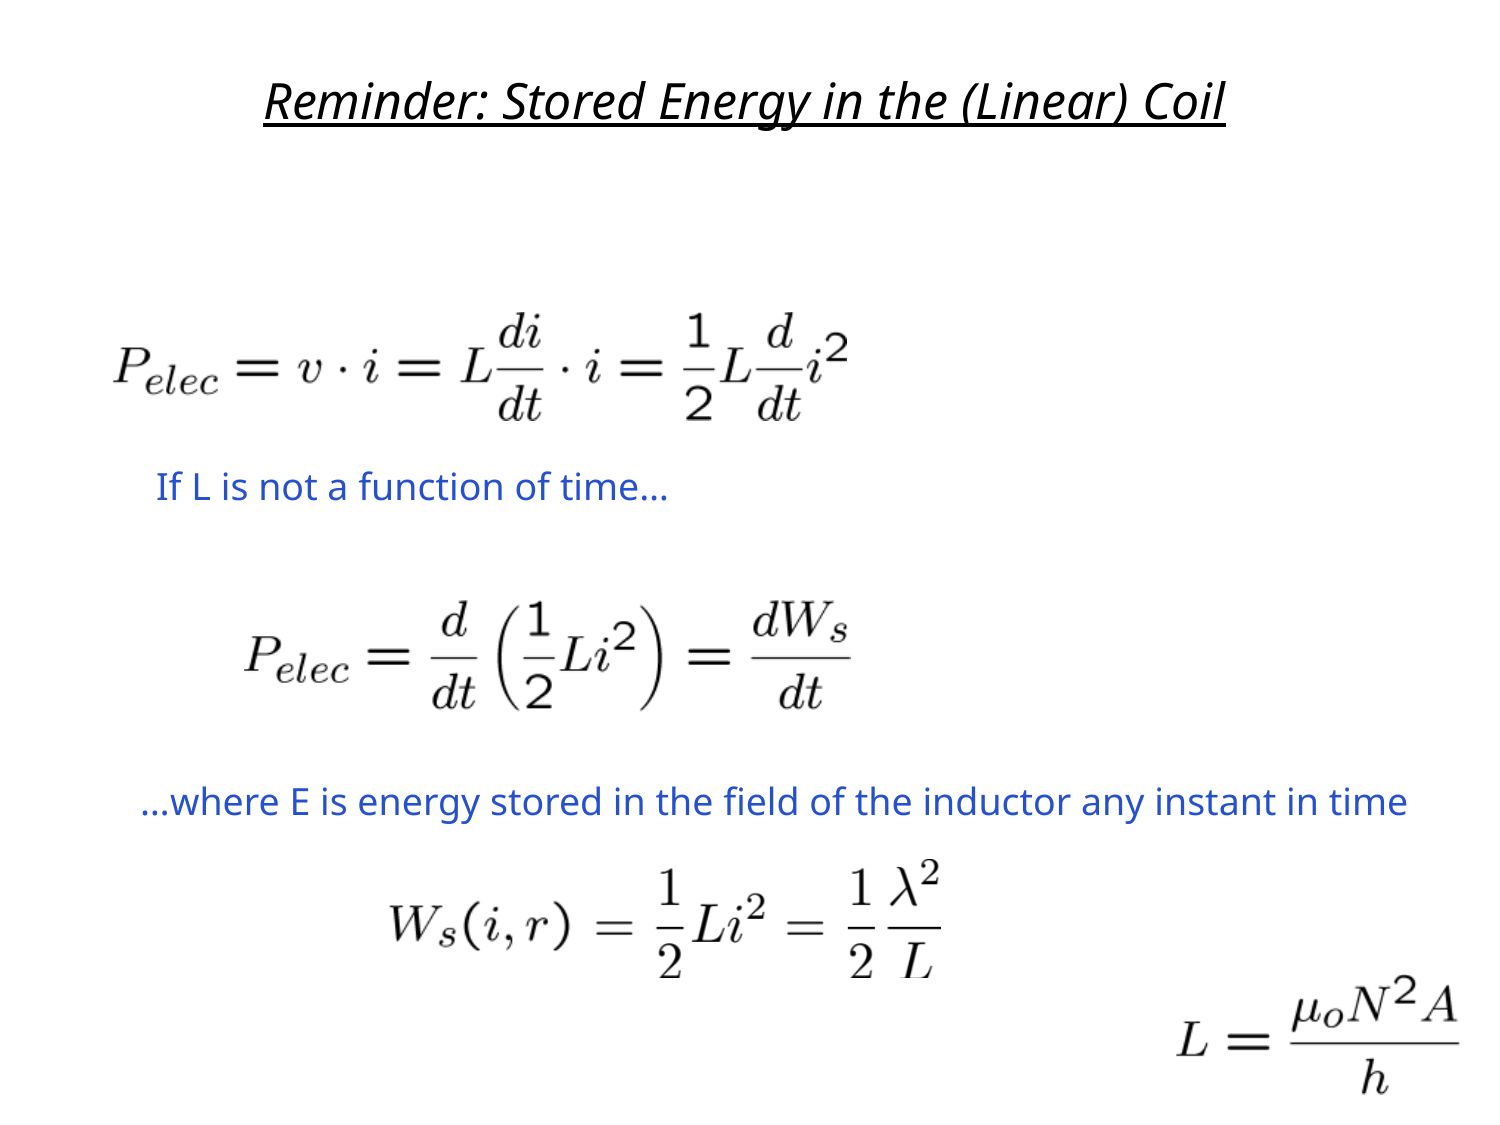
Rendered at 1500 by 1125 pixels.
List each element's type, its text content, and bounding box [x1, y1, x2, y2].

text_box Reminder: Stored Energy in the (Linear) Coil [248, 62, 1242, 138]
picture [1174, 974, 1461, 1096]
text_box …where E is energy stored in the field of the inductor any instant in time [125, 770, 1425, 830]
picture [112, 312, 847, 421]
picture [388, 870, 588, 979]
picture [595, 859, 942, 978]
text_box If L is not a function of time… [141, 455, 685, 516]
picture [244, 599, 851, 713]
